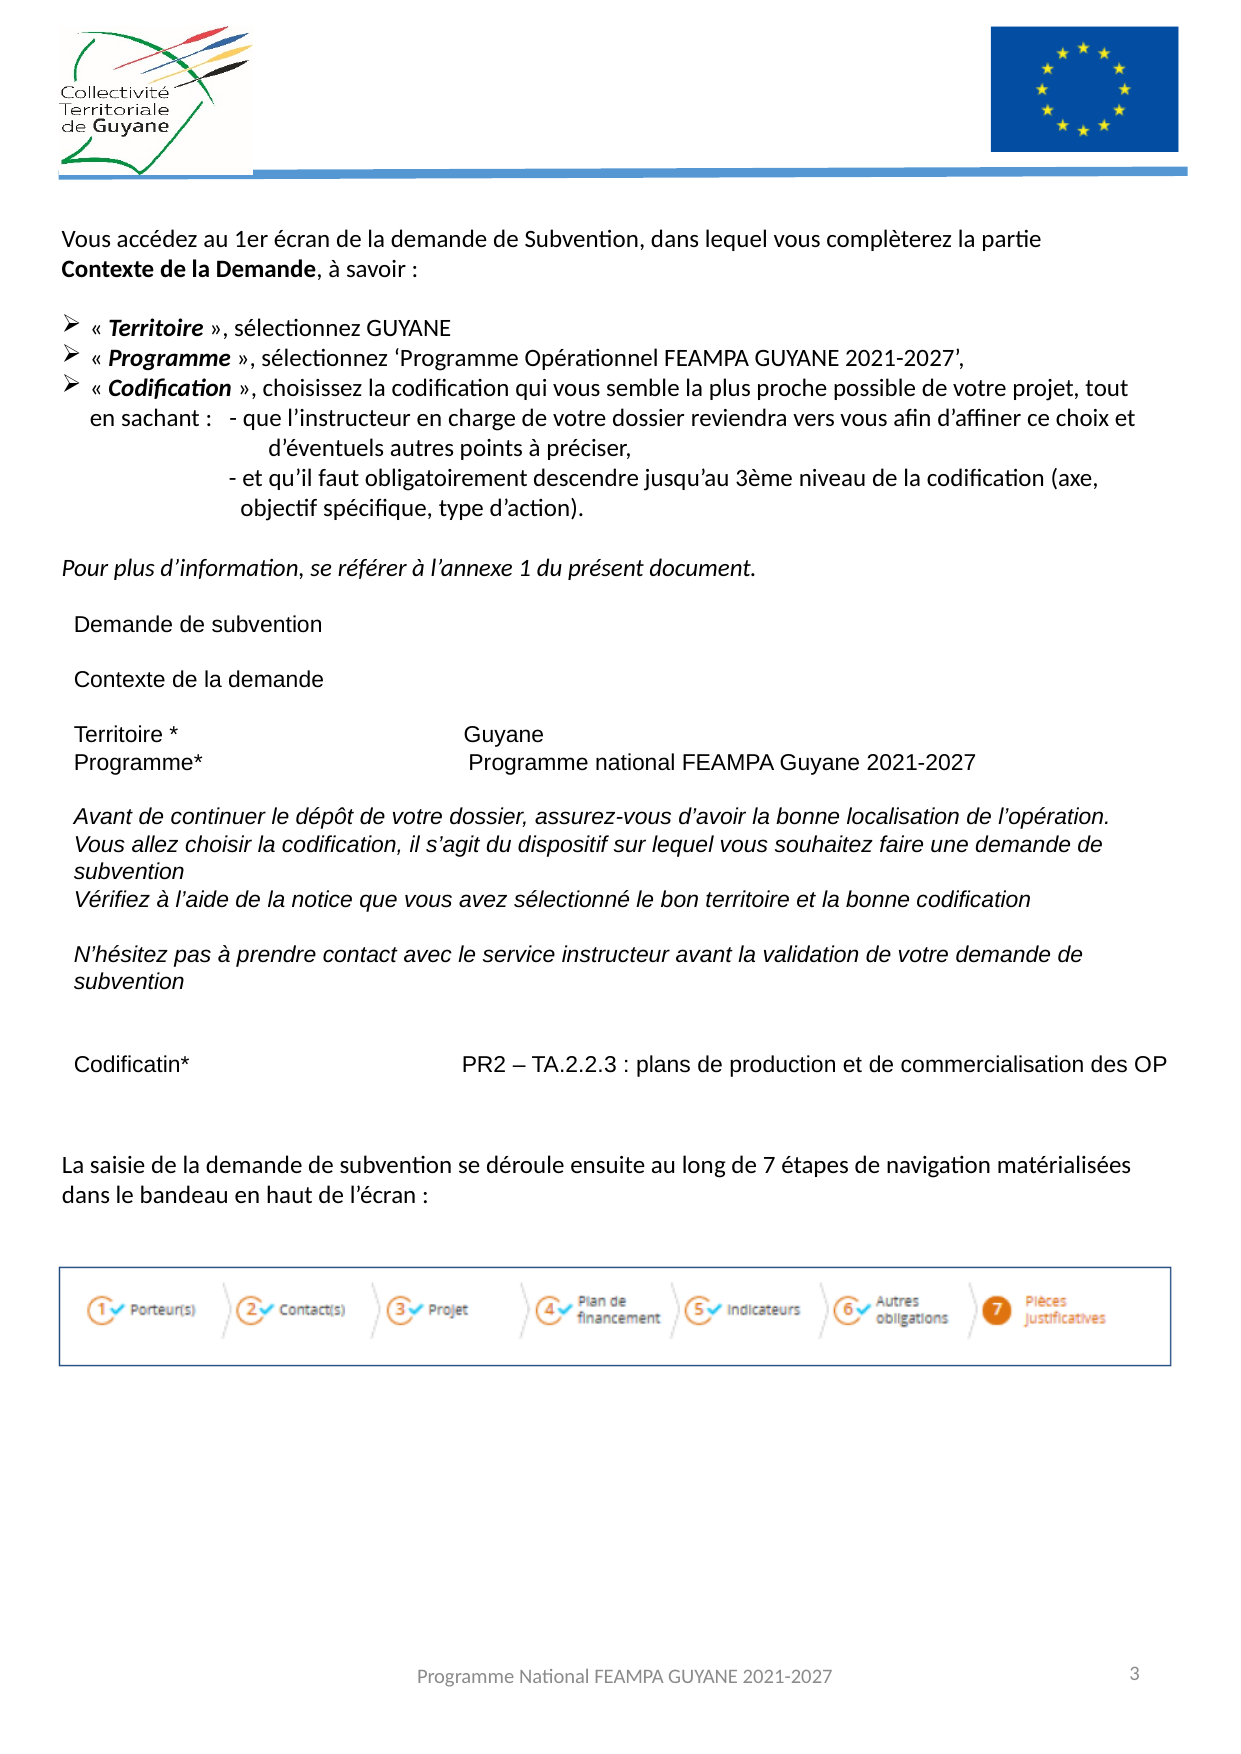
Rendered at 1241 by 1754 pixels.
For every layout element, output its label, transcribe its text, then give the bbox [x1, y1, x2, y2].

text_box Programme National FEAMPA GUYANE 2021-2027 [263, 1628, 982, 1722]
picture [990, 25, 1179, 152]
text_box Vous accédez au 1er écran de la demande de Subvention, dans lequel vous complèterez la partie Contexte de la Demande, à savoir : « Territoire », sélectionnez GUYANE « Programme », sélectionnez ‘Programme Opérationnel FEAMPA GUYANE 2021-2027’, « Codification », choisissez la codification qui vous semble la plus proche possible de votre projet, tout en sachant : - que l’instructeur en charge de votre dossier reviendra vers vous afin d’affiner ce choix et d’éventuels autres points à préciser, - et qu’il faut obligatoirement descendre jusqu’au 3ème niveau de la codification (axe, objectif spécifique, type d’action). Pour plus d’information, se référer à l’annexe 1 du présent document. [46, 214, 1155, 589]
text_box [258, 170, 1188, 176]
picture [50, 1254, 1183, 1378]
text_box Demande de subvention Contexte de la demande Territoire * Guyane Programme* Programme national FEAMPA Guyane 2021-2027 Avant de continuer le dépôt de votre dossier, assurez-vous d’avoir la bonne localisation de l’opération. Vous allez choisir la codification, il s’agit du dispositif sur lequel vous souhaitez faire une demande de subvention Vérifiez à l’aide de la notice que vous avez sélectionné le bon territoire et la bonne codification N’hésitez pas à prendre contact avec le service instructeur avant la validation de votre demande de subvention Codificatin* PR2 – TA.2.2.3 : plans de production et de commercialisation des OP [59, 602, 1205, 1084]
picture [58, 25, 254, 176]
text_box 3 [875, 1625, 1155, 1719]
text_box La saisie de la demande de subvention se déroule ensuite au long de 7 étapes de navigation matérialisées dans le bandeau en haut de l’écran : [47, 1141, 1154, 1216]
